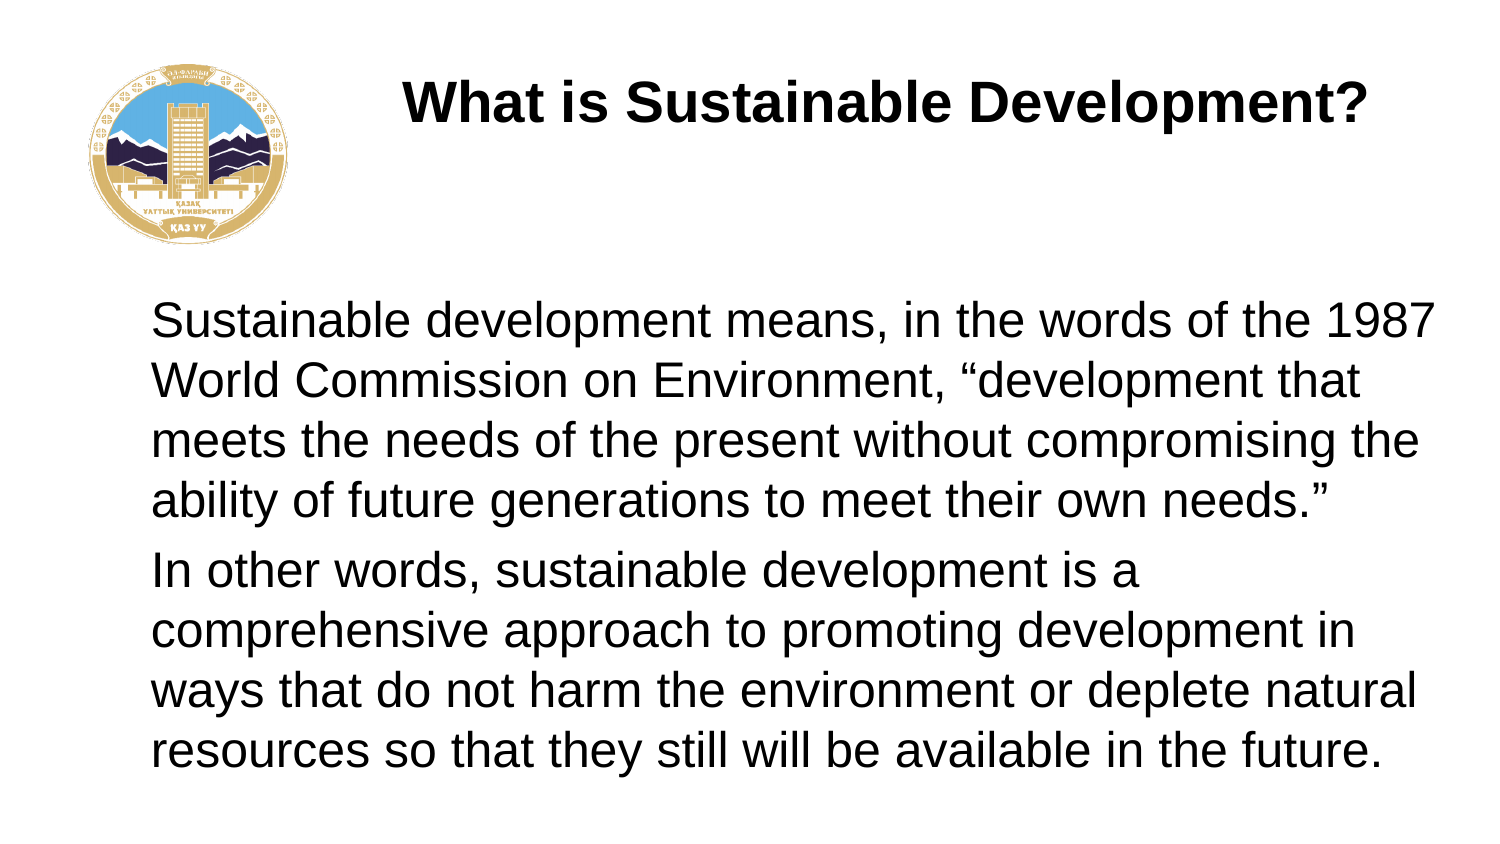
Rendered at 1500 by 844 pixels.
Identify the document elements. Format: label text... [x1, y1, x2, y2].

title What is Sustainable Development? [348, 0, 1425, 188]
picture [88, 64, 288, 245]
list Sustainable development means, in the words of the 1987 World Commission on Environment, “development that meets the needs of the present without compromising the ability of future generations to meet their own needs.” In other words, sustainable development is a comprehensive approach to promoting development in ways that do not harm the environment or deplete natural resources so that they still will be available in the future. [135, 280, 1495, 778]
